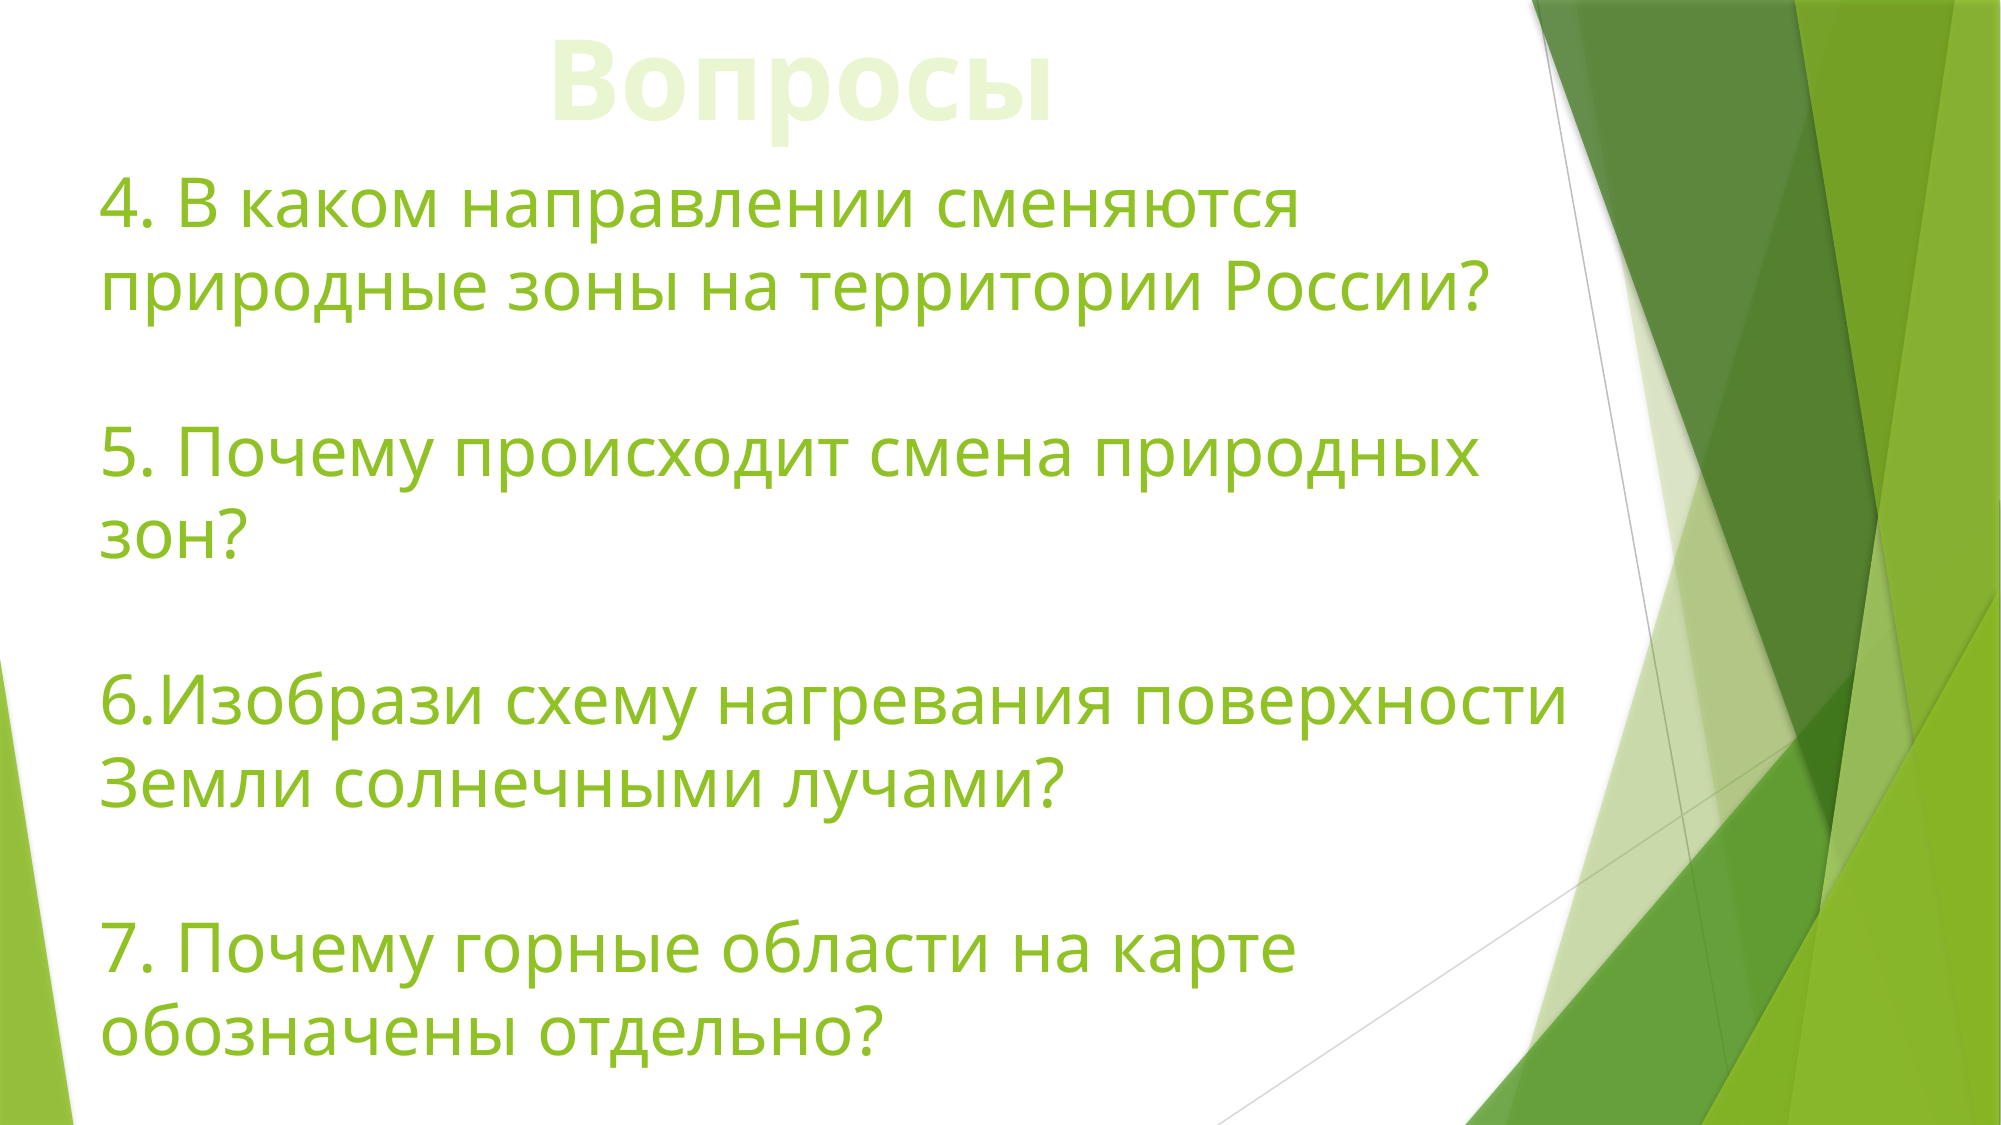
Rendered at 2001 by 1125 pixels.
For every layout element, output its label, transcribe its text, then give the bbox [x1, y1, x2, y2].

title 4. В каком направлении сменяются природные зоны на территории России? 5. Почему происходит смена природных зон? 6.Изобрази схему нагревания поверхности Земли солнечными лучами? 7. Почему горные области на карте обозначены отдельно? [84, 151, 1628, 1084]
text_box Вопросы [529, 0, 1073, 150]
